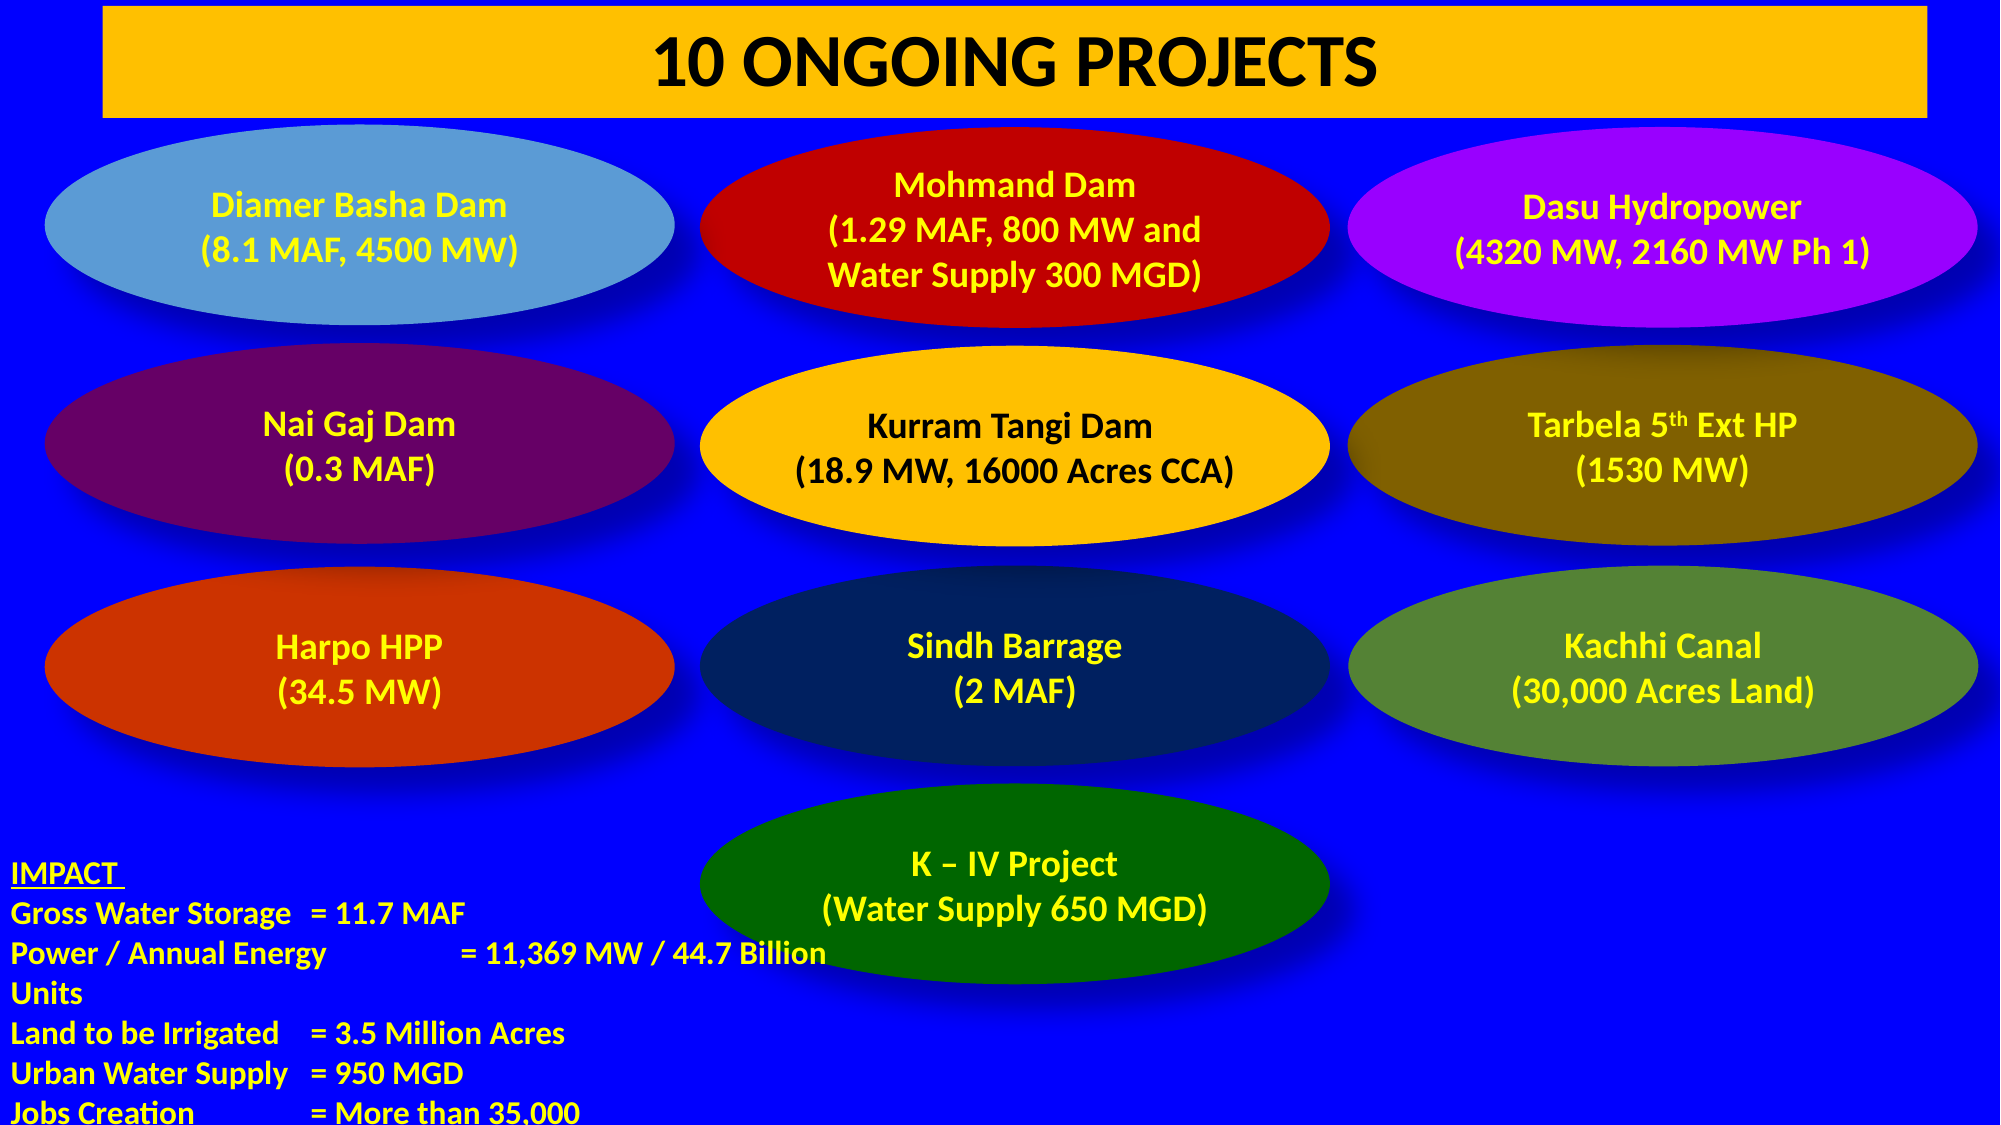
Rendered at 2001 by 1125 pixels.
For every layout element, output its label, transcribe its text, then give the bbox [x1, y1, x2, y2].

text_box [44, 124, 1979, 985]
text_box IMPACT Gross Water Storage = 11.7 MAF Power / Annual Energy = 11,369 MW / 44.7 Billion Units Land to be Irrigated = 3.5 Million Acres Urban Water Supply = 950 MGD Jobs Creation = More than 35,000 [0, 858, 871, 1124]
text_box 10 ONGOING PROJECTS [102, 5, 1928, 118]
